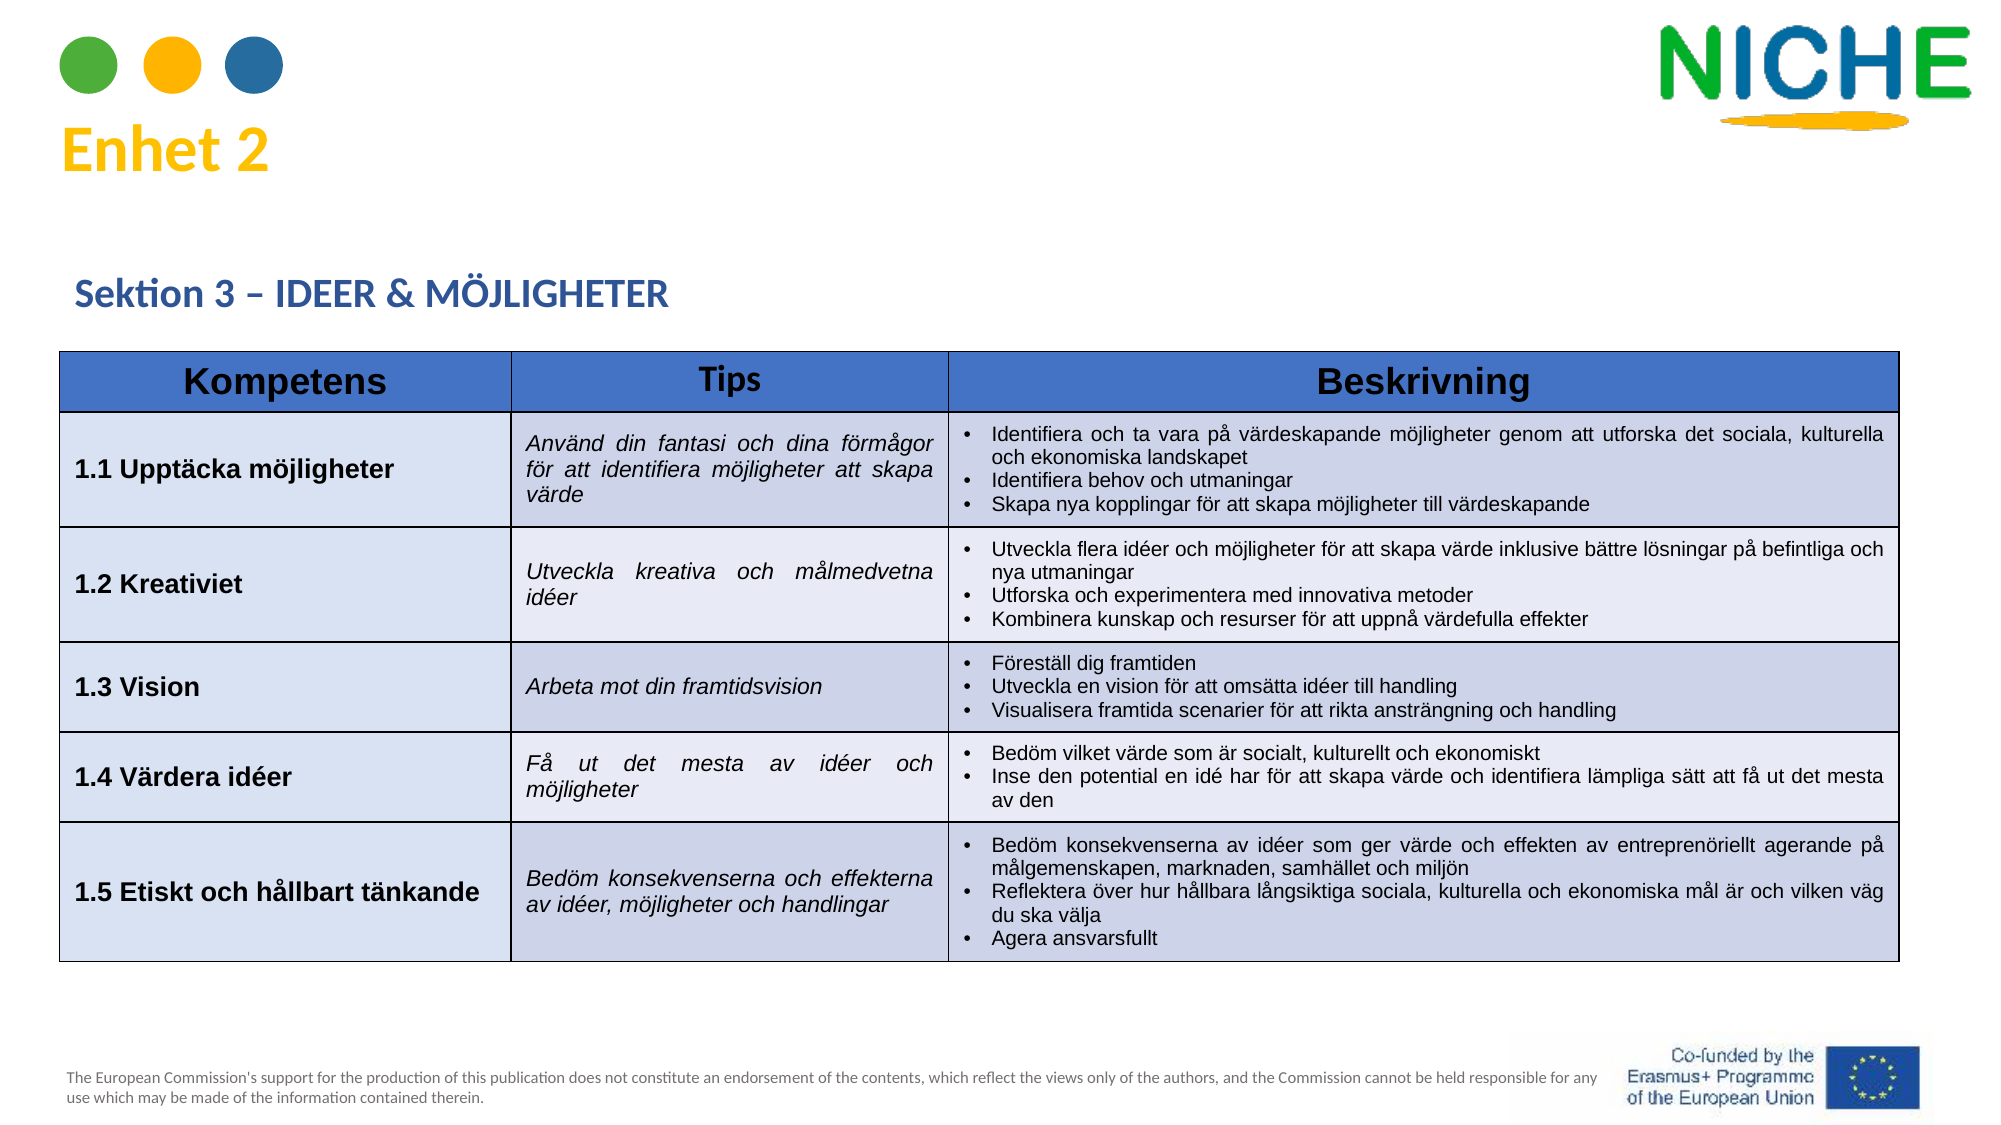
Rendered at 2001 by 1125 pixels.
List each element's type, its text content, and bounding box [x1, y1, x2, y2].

table_cell Bedöm konsekvenserna av idéer som ger värde och effekten av entreprenöriellt agerande på målgemenskapen, marknaden, samhället och miljön Reflektera över hur hållbara långsiktiga sociala, kulturella och ekonomiska mål är och vilken väg du ska välja Agera ansvarsfullt [949, 823, 1898, 961]
table_cell Arbeta mot din framtidsvision [512, 643, 948, 731]
table_header Kompetens [60, 352, 511, 411]
table_cell Identifiera och ta vara på värdeskapande möjligheter genom att utforska det sociala, kulturella och ekonomiska landskapet Identifiera behov och utmaningar Skapa nya kopplingar för att skapa möjligheter till värdeskapande [949, 413, 1898, 526]
table_cell Utveckla kreativa och målmedvetna idéer [512, 528, 948, 641]
table_cell Få ut det mesta av idéer och möjligheter [512, 733, 948, 821]
table_cell 1.1 Upptäcka möjligheter [60, 413, 510, 526]
text_box Sektion 3 – IDEER & MÖJLIGHETER [59, 258, 1900, 324]
picture [1633, 0, 1998, 146]
table_cell 1.5 Etiskt och hållbart tänkande [60, 823, 510, 961]
table_header Beskrivning [949, 352, 1898, 411]
text_box The European Commission's support for the production of this publication does not constitute an endorsement of the contents, which reflect the views only of the authors, and the Commission cannot be held responsible for any use which may be made of the information contained therein. [51, 1059, 1504, 1115]
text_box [59, 36, 284, 94]
table_cell Bedöm konsekvenserna och effekterna av idéer, möjligheter och handlingar [512, 823, 948, 961]
table_cell Utveckla flera idéer och möjligheter för att skapa värde inklusive bättre lösningar på befintliga och nya utmaningar Utforska och experimentera med innovativa metoder Kombinera kunskap och resurser för att uppnå värdefulla effekter [949, 528, 1898, 641]
picture [1509, 1031, 1934, 1125]
table_cell Bedöm vilket värde som är socialt, kulturellt och ekonomiskt Inse den potential en idé har för att skapa värde och identifiera lämpliga sätt att få ut det mesta av den [949, 733, 1898, 821]
table_header Tips [512, 352, 948, 411]
table_cell 1.4 Värdera idéer [60, 733, 510, 821]
table_cell Använd din fantasi och dina förmågor för att identifiera möjligheter att skapa värde [512, 413, 948, 526]
table_cell Föreställ dig framtiden Utveckla en vision för att omsätta idéer till handling Visualisera framtida scenarier för att rikta ansträngning och handling [949, 643, 1898, 731]
text_box Enhet 2 [46, 96, 299, 192]
table_cell 1.2 Kreativiet [60, 528, 510, 641]
table_cell 1.3 Vision [60, 643, 510, 731]
